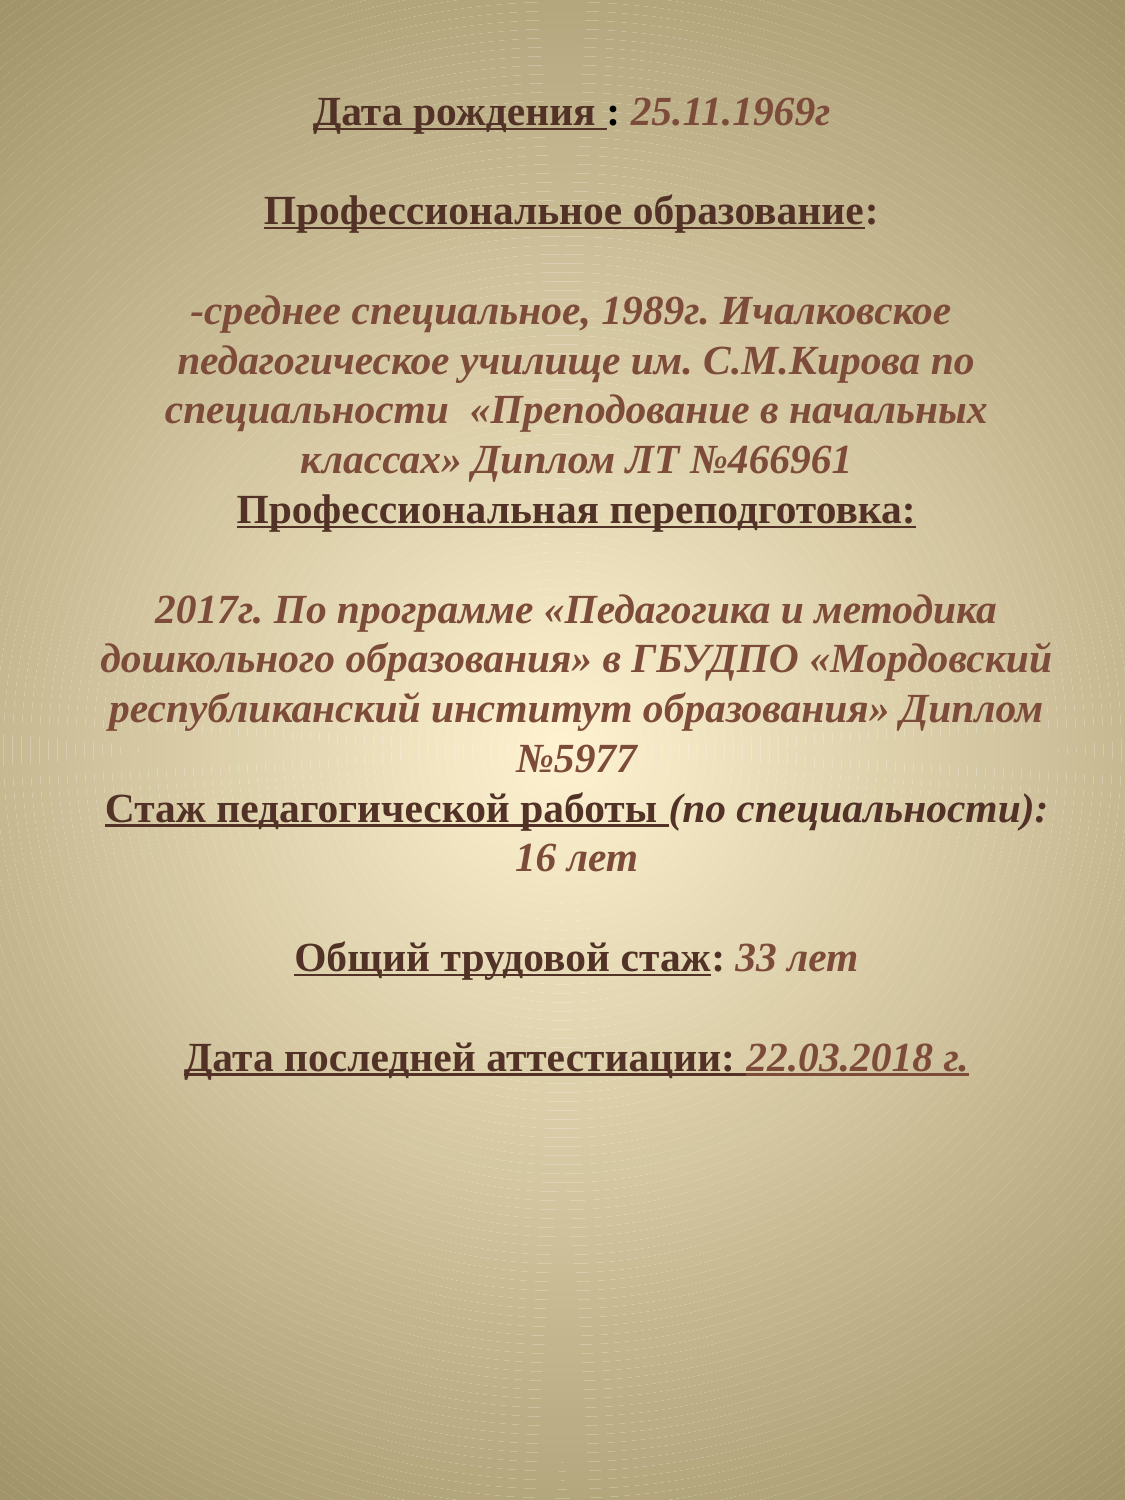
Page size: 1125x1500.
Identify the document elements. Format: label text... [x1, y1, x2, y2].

title Дата рождения : 25.11.1969г Профессиональное образование: -среднее специальное, 1989г. Ичалковское педагогическое училище им. С.М.Кирова по специальности «Преподование в начальных классах» Диплом ЛТ №466961 Профессиональная переподготовка: 2017г. По программе «Педагогика и методика дошкольного образования» в ГБУДПО «Мордовский республиканский институт образования» Диплом №5977 Стаж педагогической работы (по специальности): 16 лет Общий трудовой стаж: 33 лет Дата последней аттестиации: 22.03.2018 г. [70, 23, 1083, 1090]
